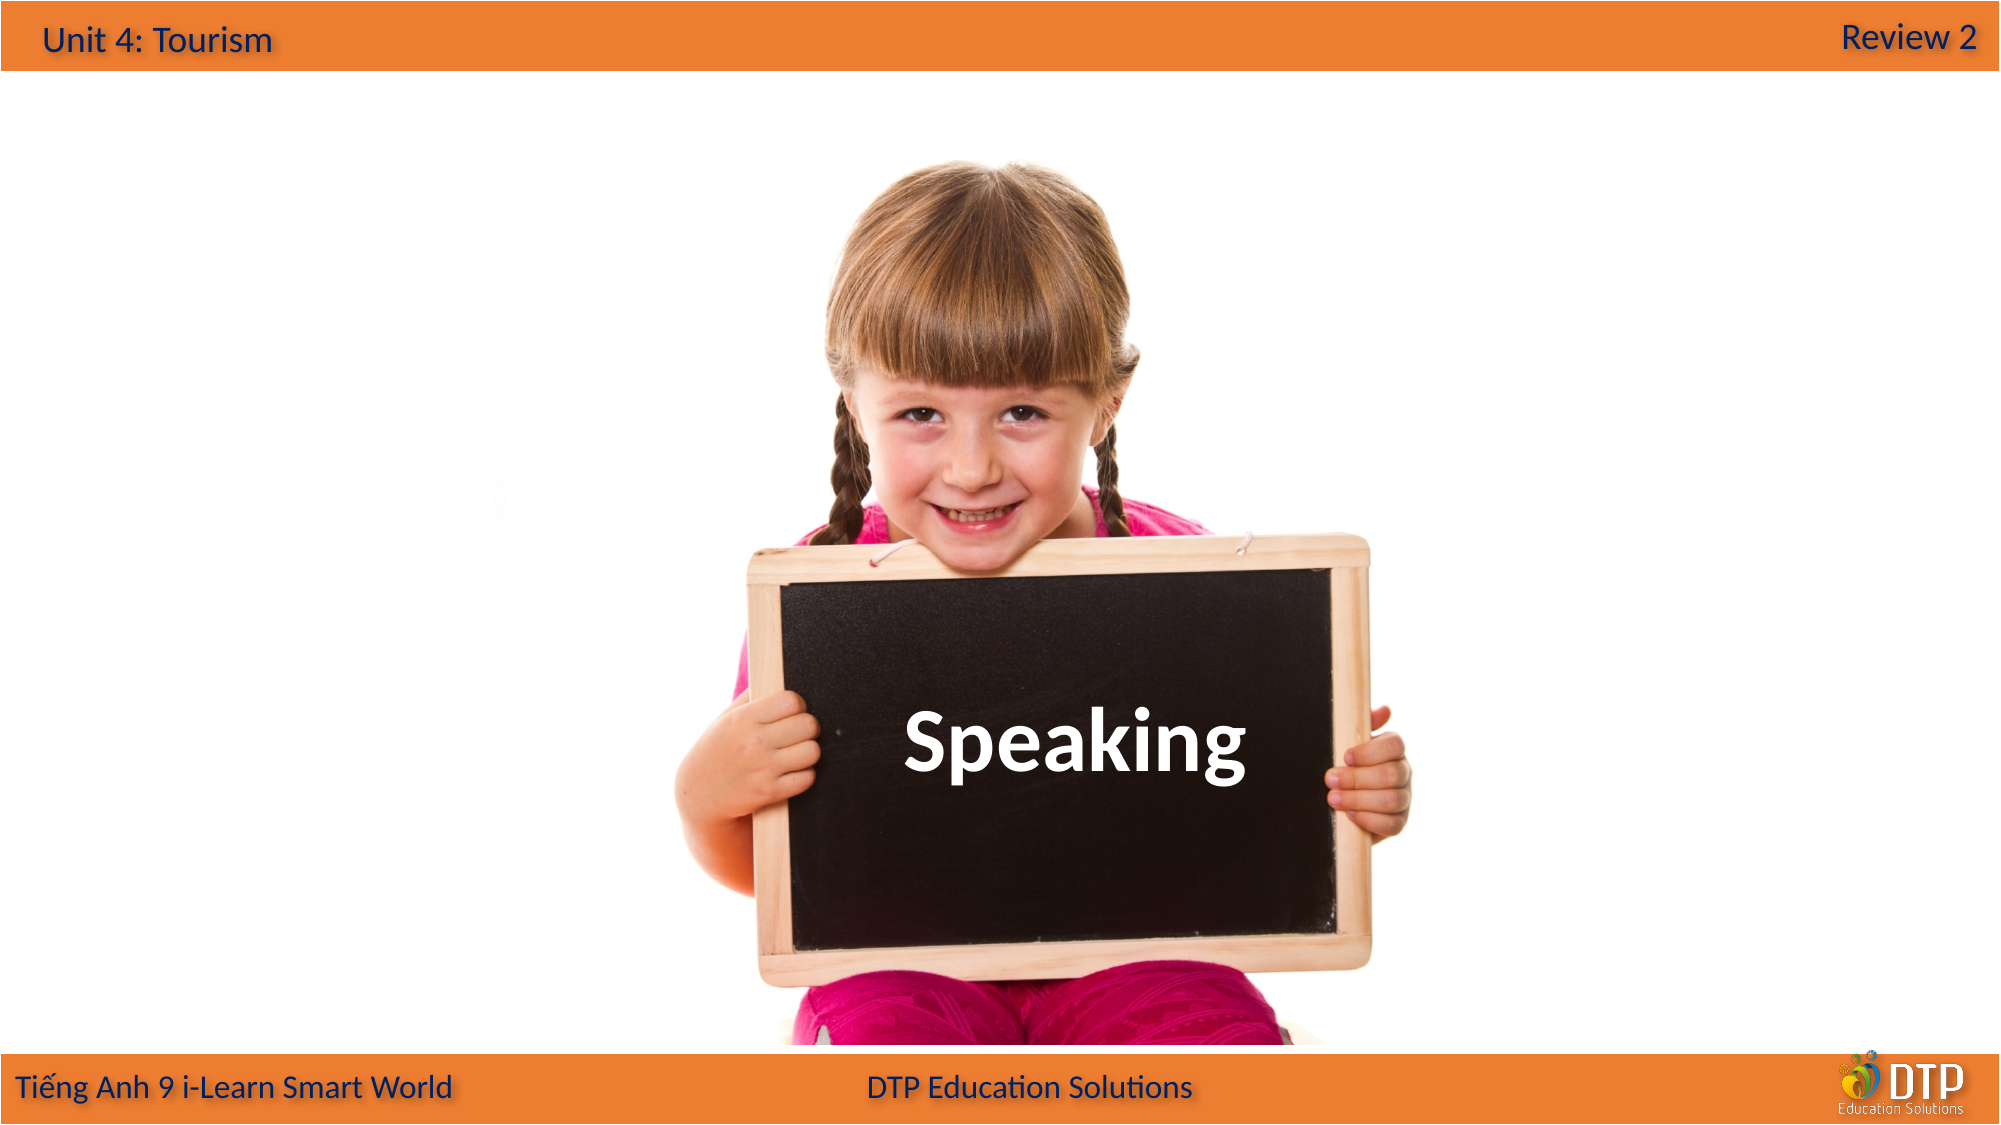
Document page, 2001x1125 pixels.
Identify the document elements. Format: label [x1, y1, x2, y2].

picture [1839, 1050, 1963, 1114]
picture [342, 123, 1649, 1045]
